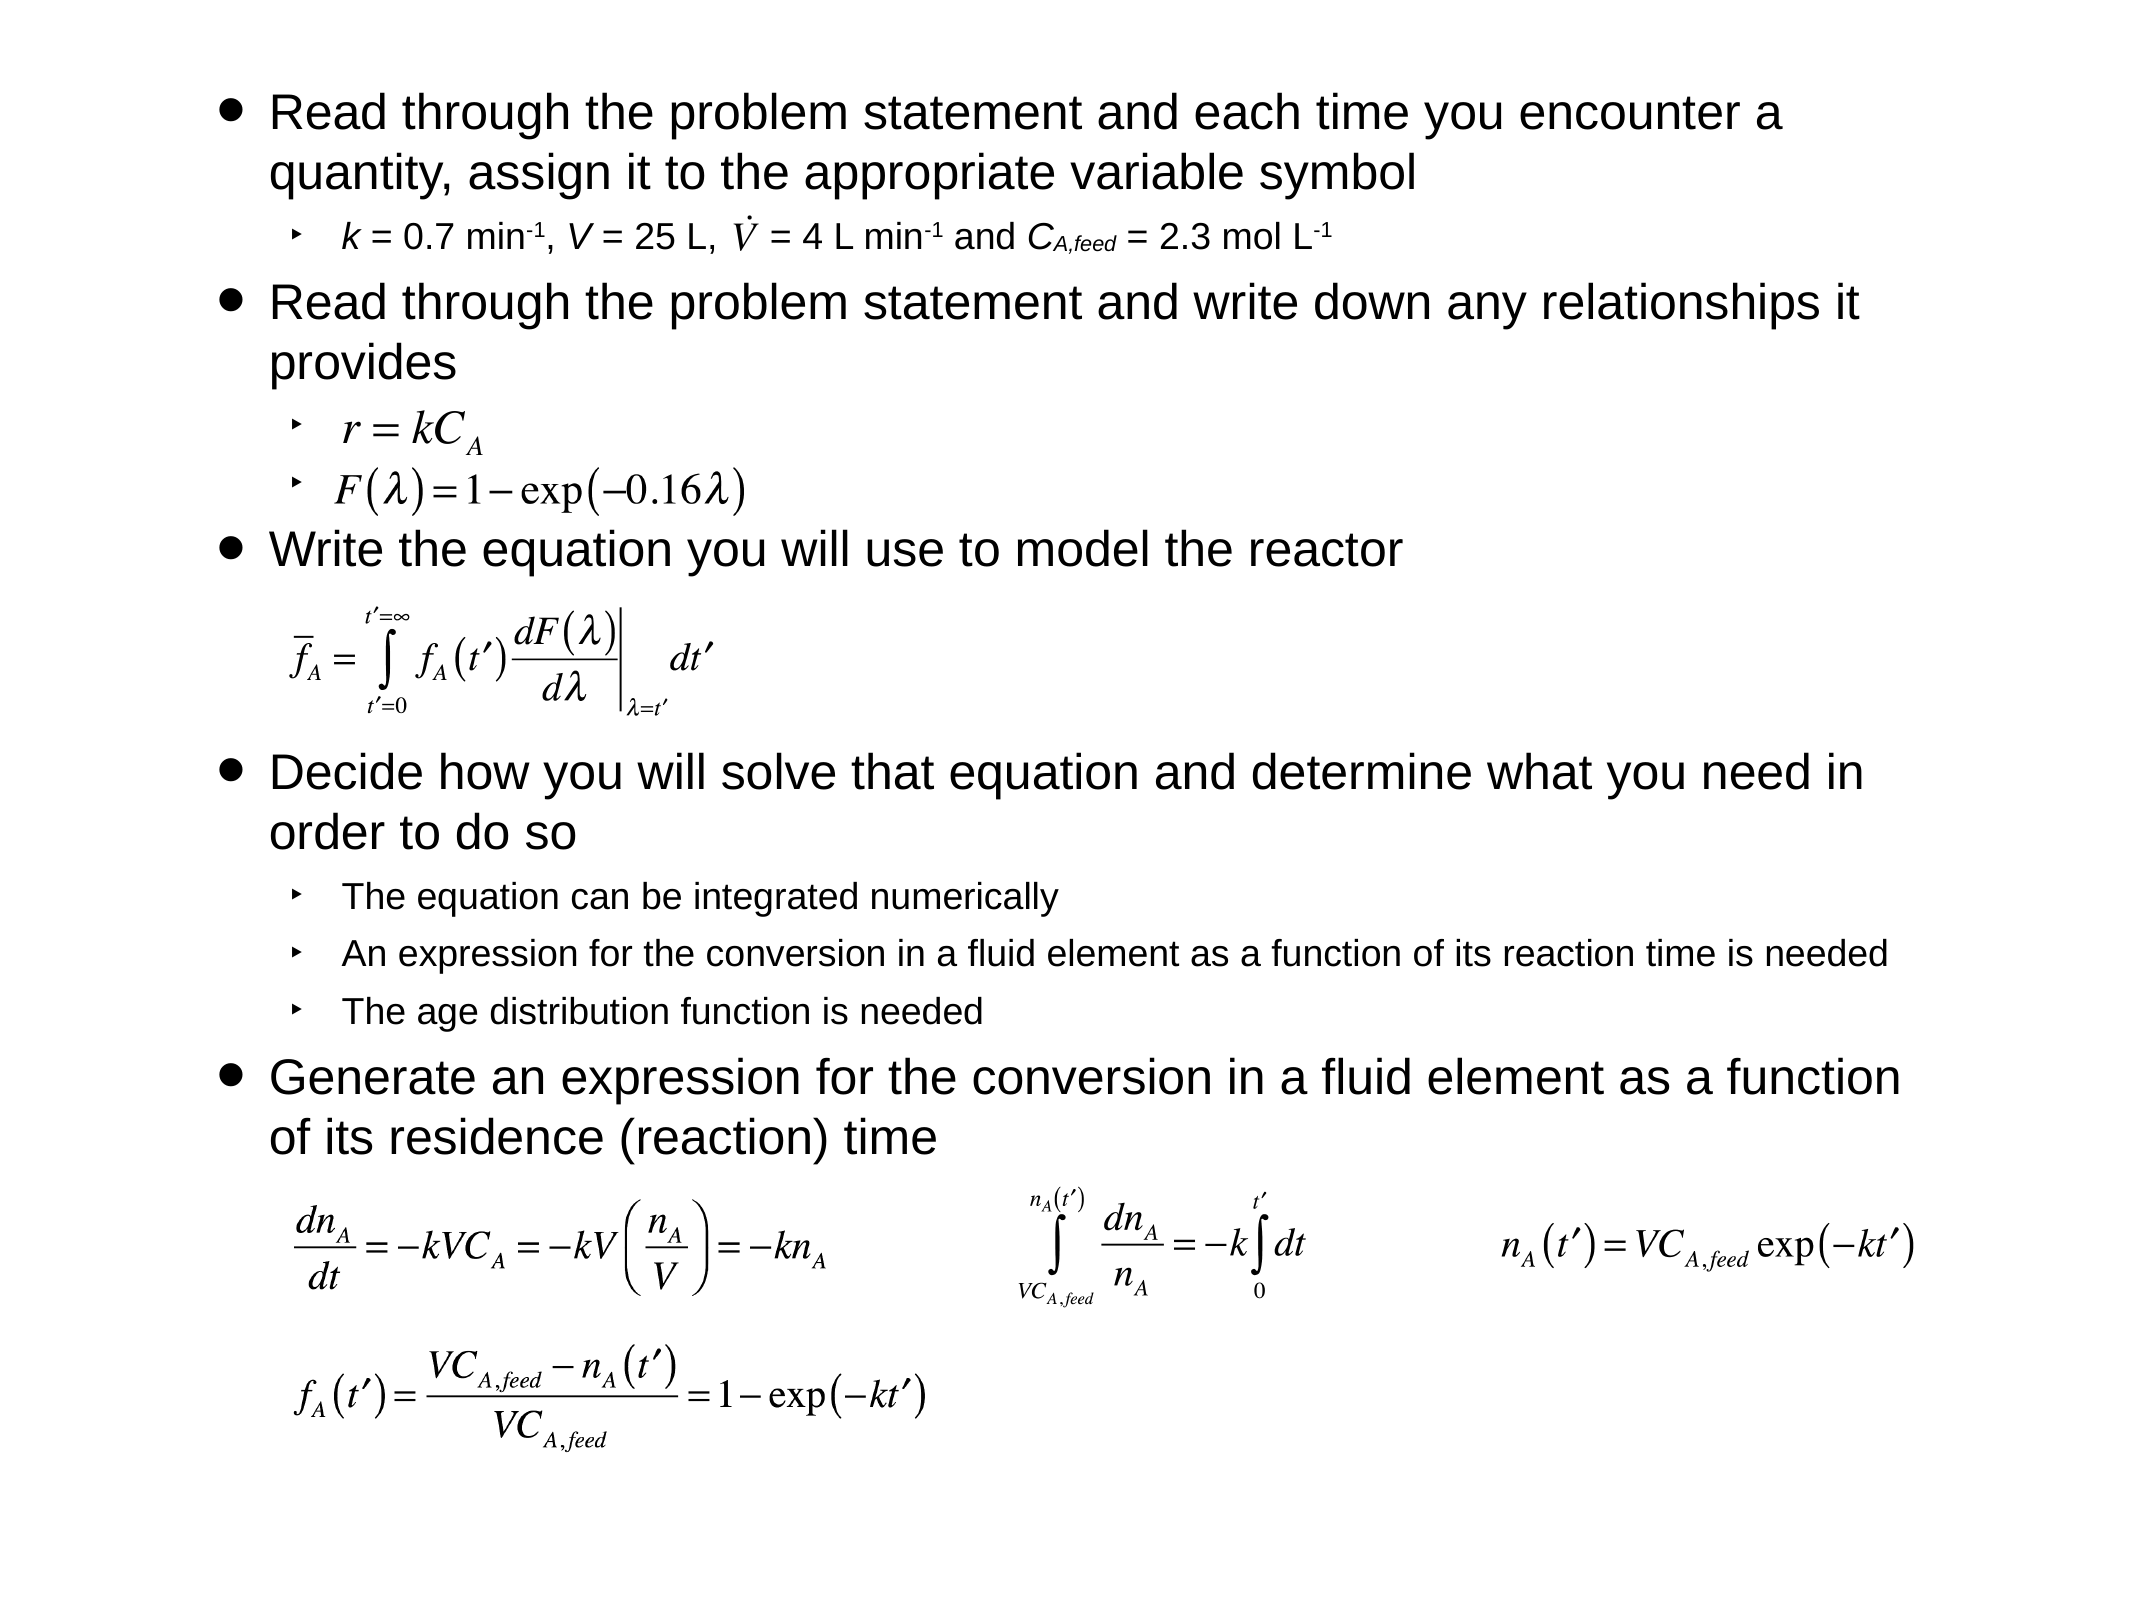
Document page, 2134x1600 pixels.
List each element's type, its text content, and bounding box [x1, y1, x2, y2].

picture [727, 206, 768, 257]
picture [287, 1191, 834, 1305]
picture [1495, 1216, 1920, 1280]
list Read through the problem statement and each time you encounter a quantity, assign it to the appropriate variable symbol k = 0.7 min-1, V = 25 L, = 4 L min-1 and CA,feed = 2.3 mol L-1 Read through the problem statement and write down any relationships it provides Write the equation you will use to model the reactor Decide how you will solve that equation and determine what you need in order to do so The equation can be integrated numerically An expression for the conversion in a fluid element as a function of its reaction time is needed The age distribution function is needed Generate an expression for the conversion in a fluid element as a function of its residence (reaction) time [208, 70, 1925, 1478]
picture [283, 597, 721, 723]
picture [327, 399, 751, 525]
picture [1012, 1179, 1314, 1315]
picture [287, 1337, 933, 1460]
